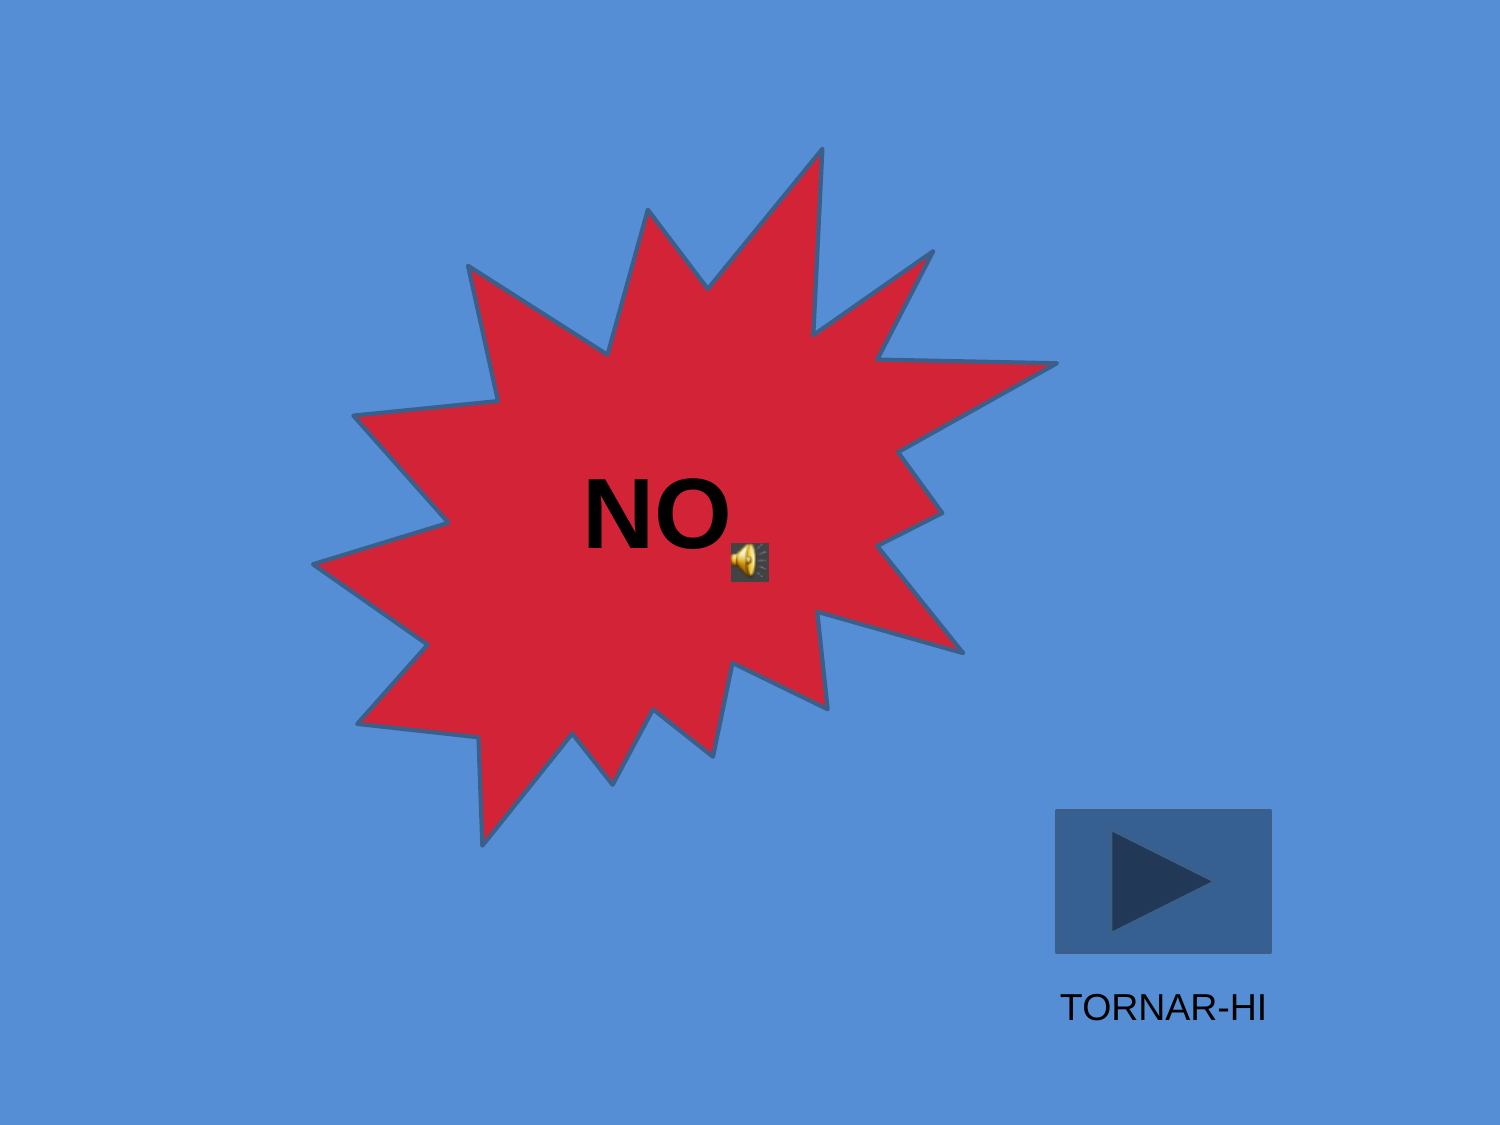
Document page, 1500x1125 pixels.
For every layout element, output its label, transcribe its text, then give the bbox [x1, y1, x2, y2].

picture [729, 542, 771, 583]
text_box [1055, 809, 1272, 954]
text_box NO [310, 146, 1060, 848]
text_box TORNAR-HI [1045, 976, 1306, 1036]
